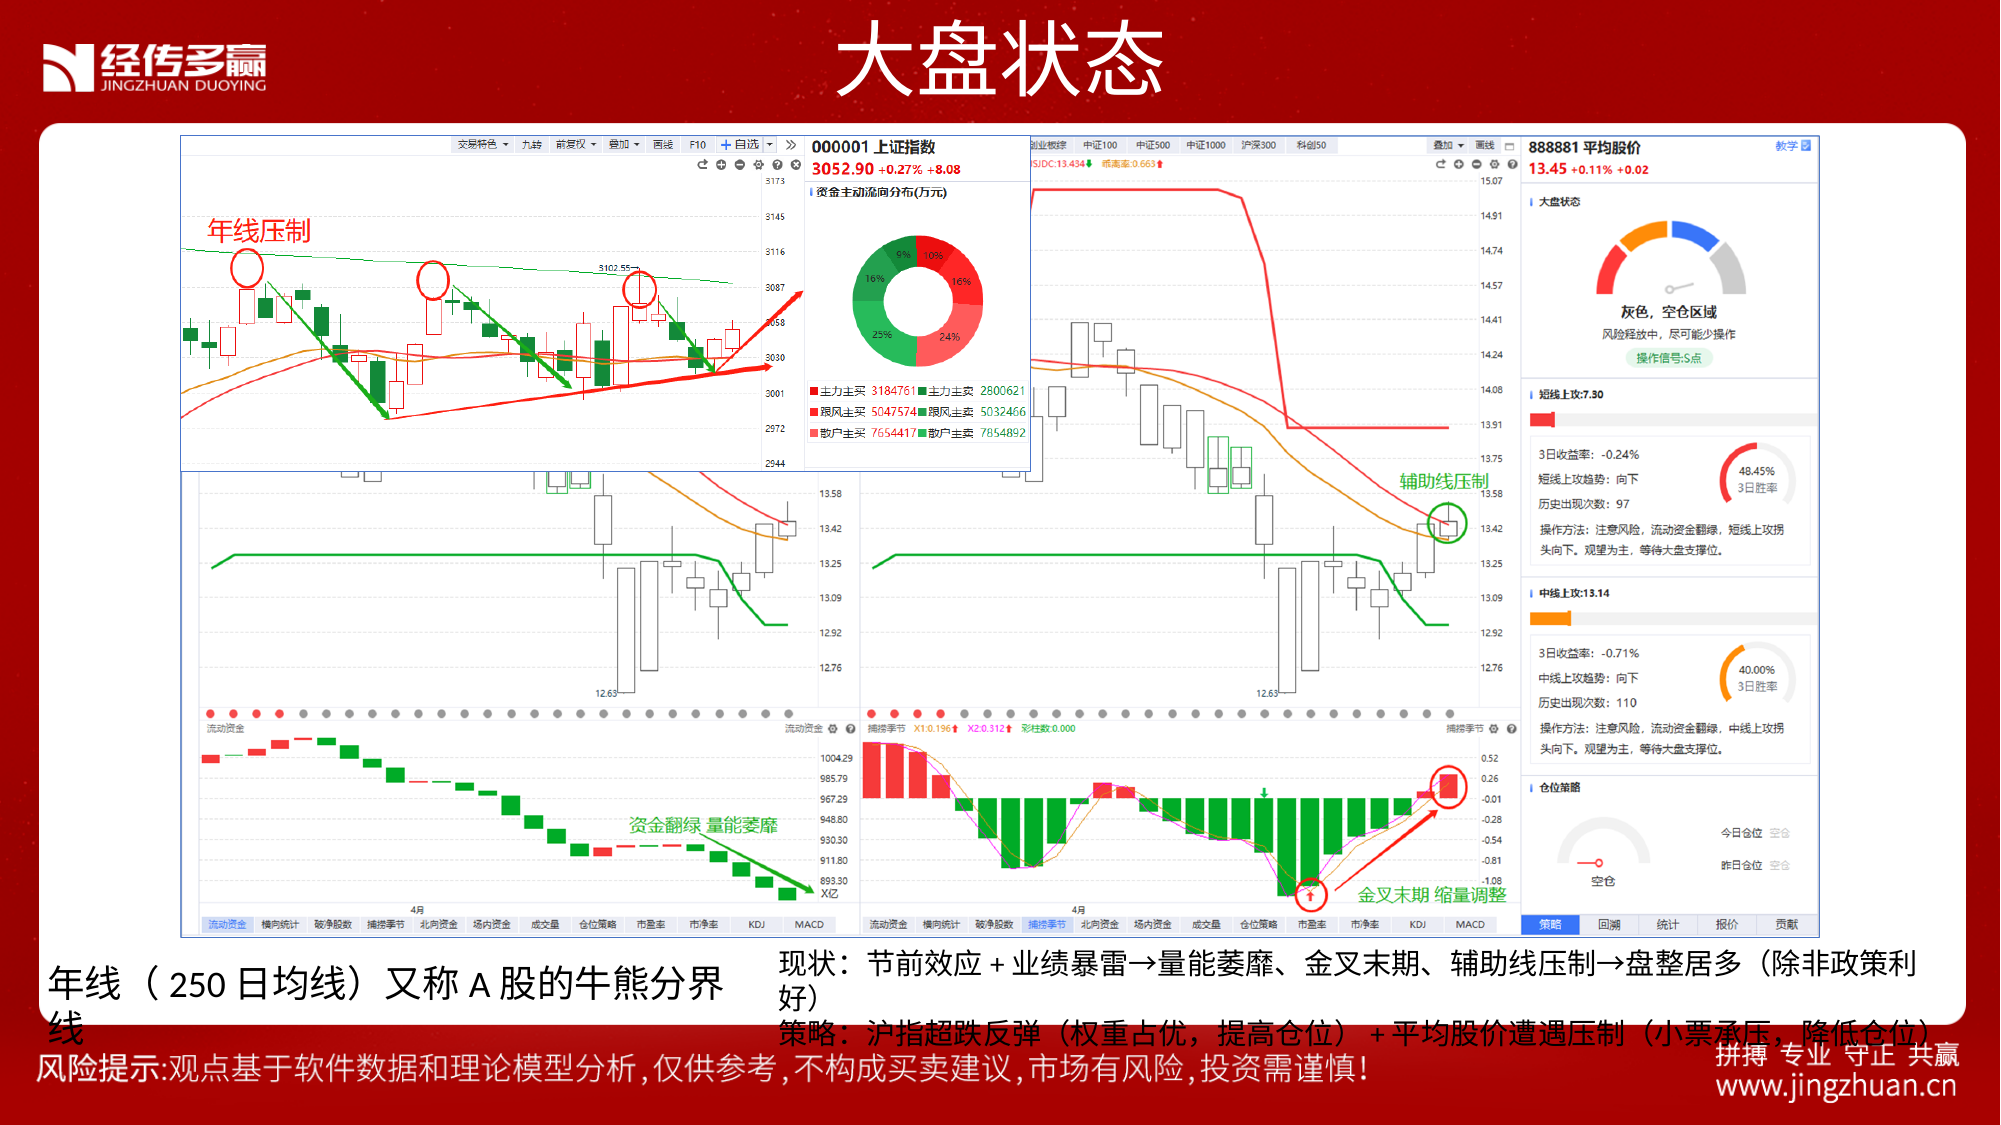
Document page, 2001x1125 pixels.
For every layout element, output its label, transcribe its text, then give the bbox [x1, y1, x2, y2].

text_box 大盘状态 [471, 0, 1529, 115]
picture [0, 0, 2000, 1125]
text_box 年线（250日均线）又称A股的牛熊分界线 [32, 953, 742, 1058]
text_box 现状：节前效应+业绩暴雷→量能萎靡、金叉末期、辅助线压制→盘整居多（除非政策利好） 策略：沪指超跌反弹（权重占优，提高仓位）+平均股价遭遇压制（小票承压，降低仓位） [763, 937, 1979, 1058]
